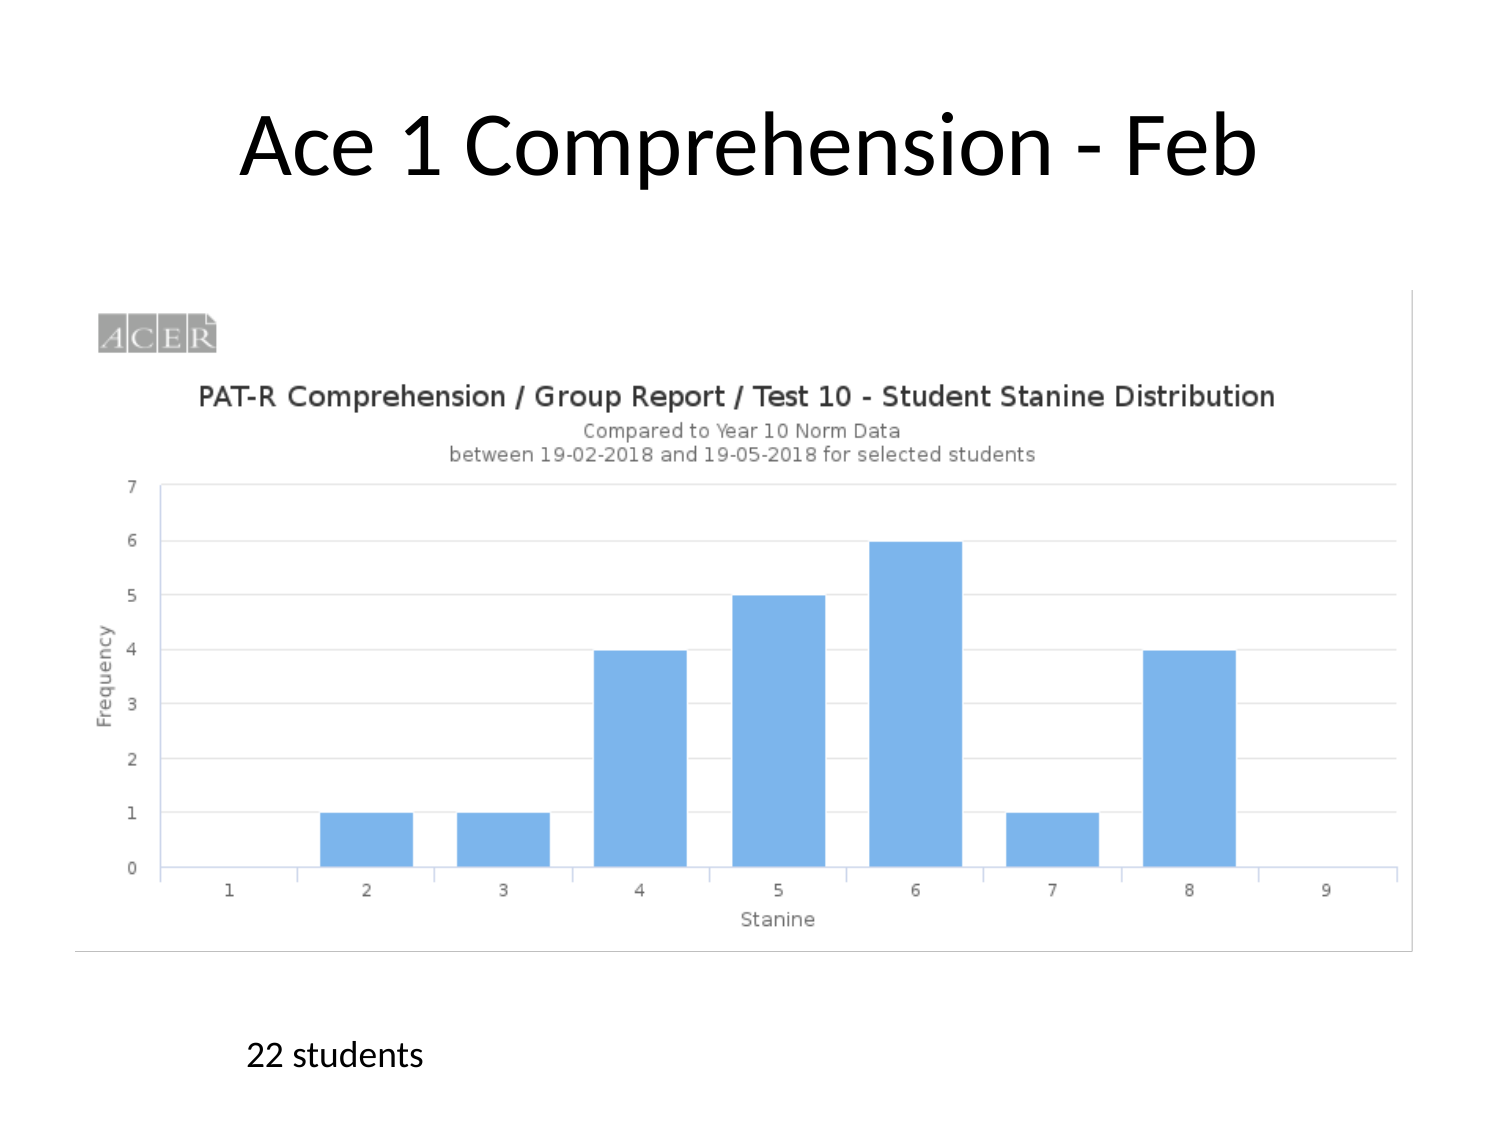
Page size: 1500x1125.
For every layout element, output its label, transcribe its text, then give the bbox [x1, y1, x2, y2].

title Ace 1 Comprehension - Feb [75, 45, 1425, 233]
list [74, 290, 1426, 977]
text_box 22 students [231, 1023, 440, 1083]
